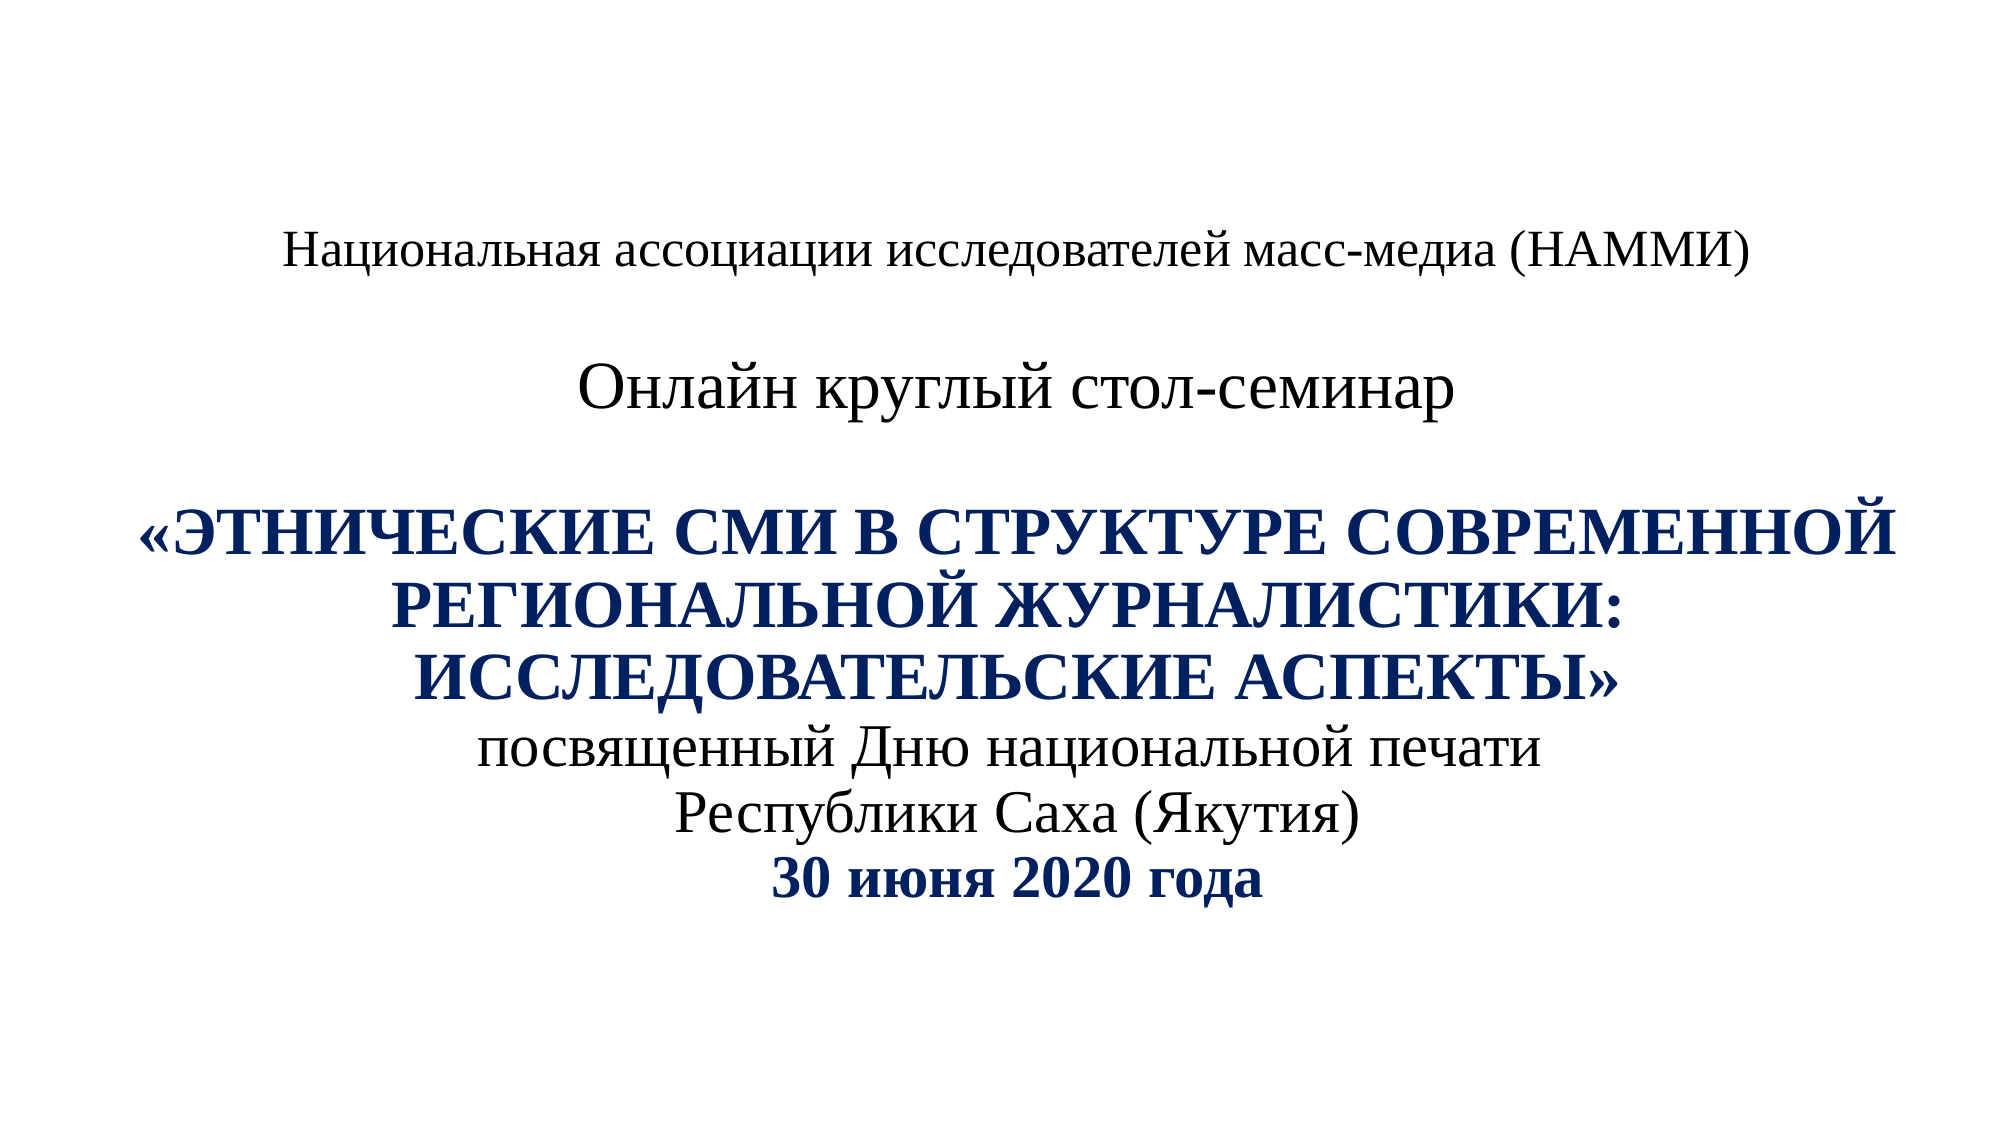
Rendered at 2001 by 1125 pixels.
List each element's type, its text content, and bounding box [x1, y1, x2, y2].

title Национальная ассоциации исследователей масс-медиа (НАММИ) Онлайн круглый стол-семинар «Этнические СМИ в структуре современной региональной журналистики: исследовательские аспекты» посвященный Дню национальной печати Республики Саха (Якутия) 30 июня 2020 года [114, 125, 1922, 1024]
